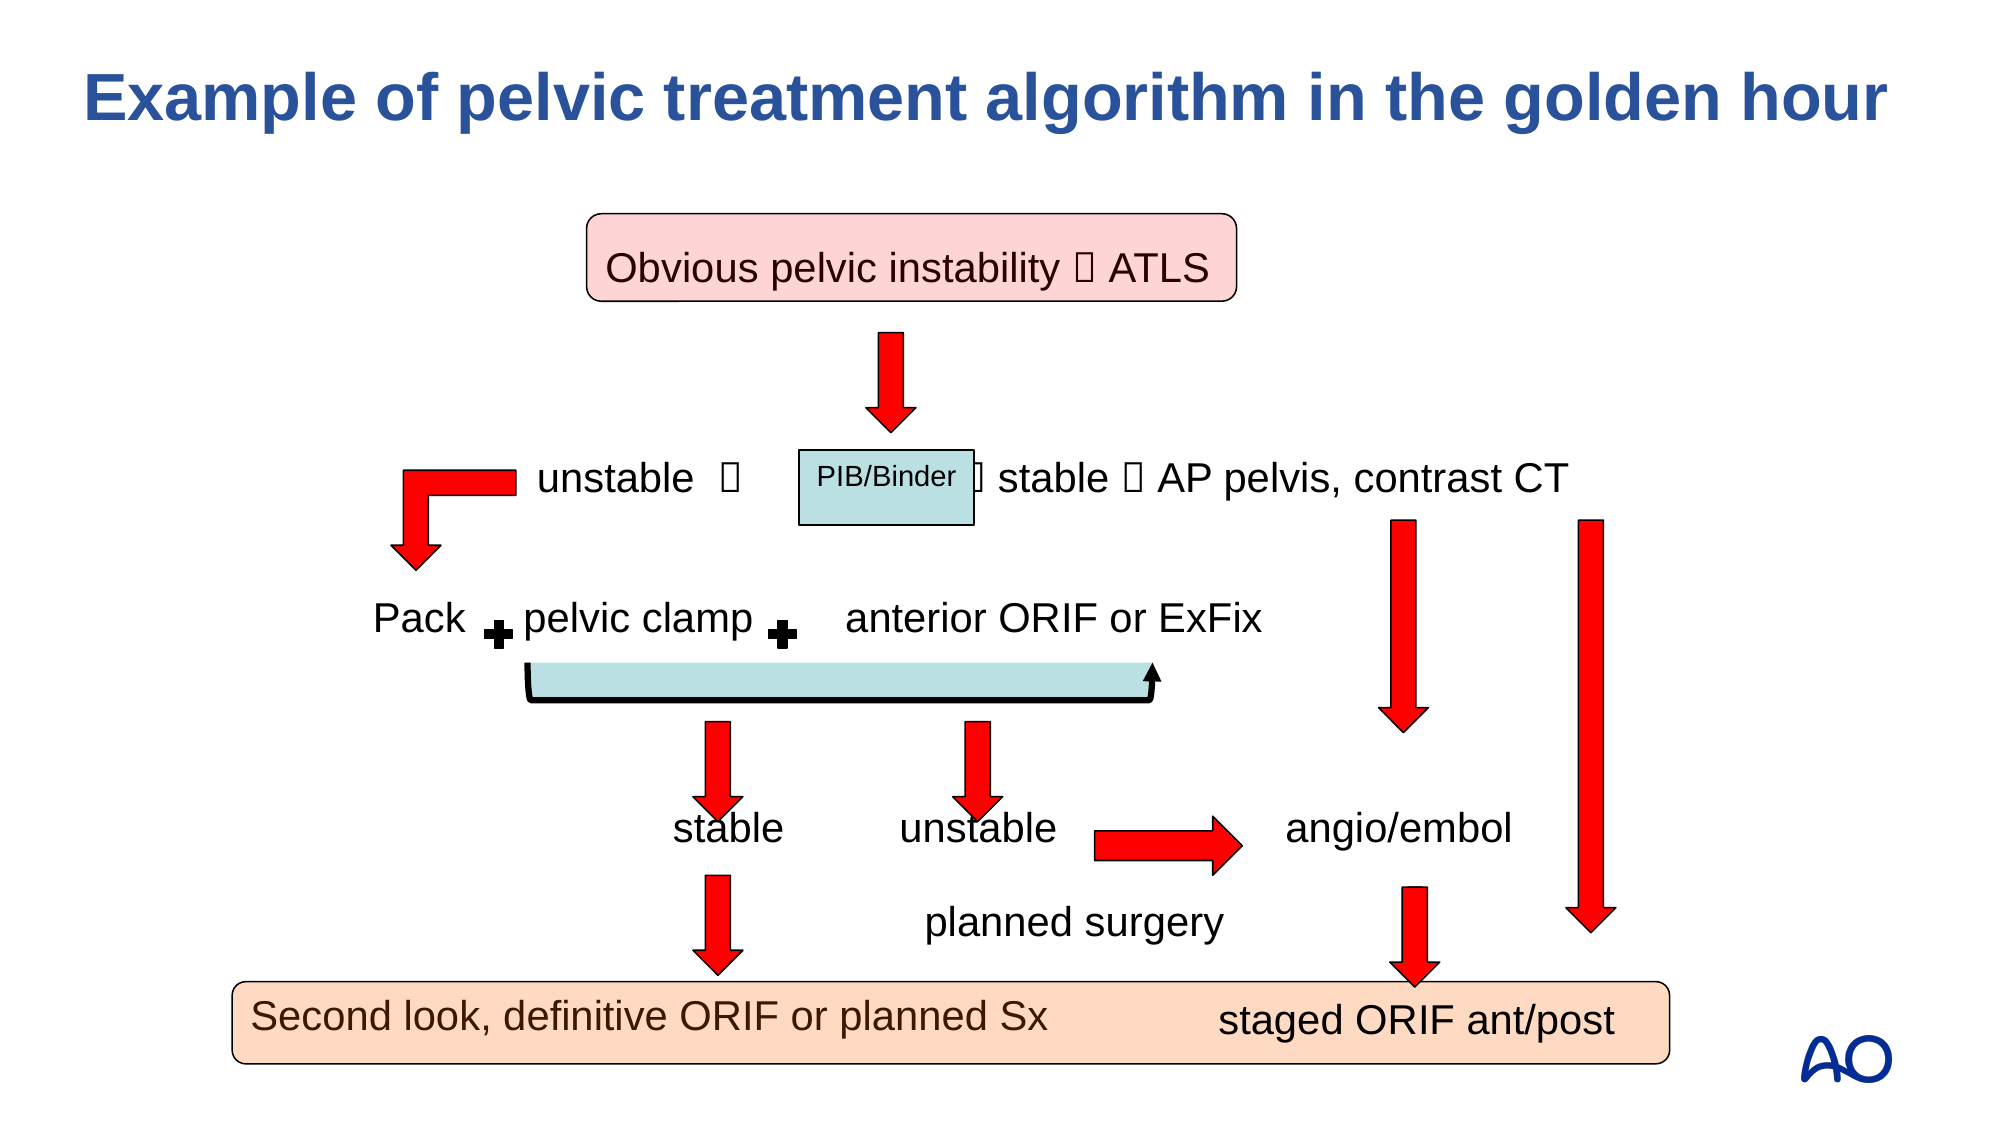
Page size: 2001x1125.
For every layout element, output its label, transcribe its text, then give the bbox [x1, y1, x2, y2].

text_box staged ORIF ant/post [232, 981, 1670, 1064]
text_box [485, 620, 513, 648]
text_box [952, 721, 1003, 822]
text_box [586, 213, 1237, 302]
text_box [692, 875, 743, 976]
text_box PIB/Binder [799, 450, 975, 525]
picture [1801, 1035, 1892, 1083]
text_box [527, 662, 1159, 701]
text_box [692, 721, 743, 822]
text_box [865, 332, 916, 433]
list Obvious pelvic instability  ATLS unstable   stable  AP pelvis, contrast CT Pack pelvic clamp anterior ORIF or ExFix stable unstable angio/embol [220, 213, 1658, 893]
text_box planned surgery [751, 887, 1402, 952]
text_box Example of pelvic treatment algorithm in the golden hour [83, 62, 1894, 213]
text_box [1389, 887, 1440, 988]
text_box [768, 620, 797, 648]
text_box [1094, 816, 1243, 876]
text_box [390, 470, 516, 571]
text_box [1378, 520, 1429, 733]
text_box [1565, 520, 1616, 933]
